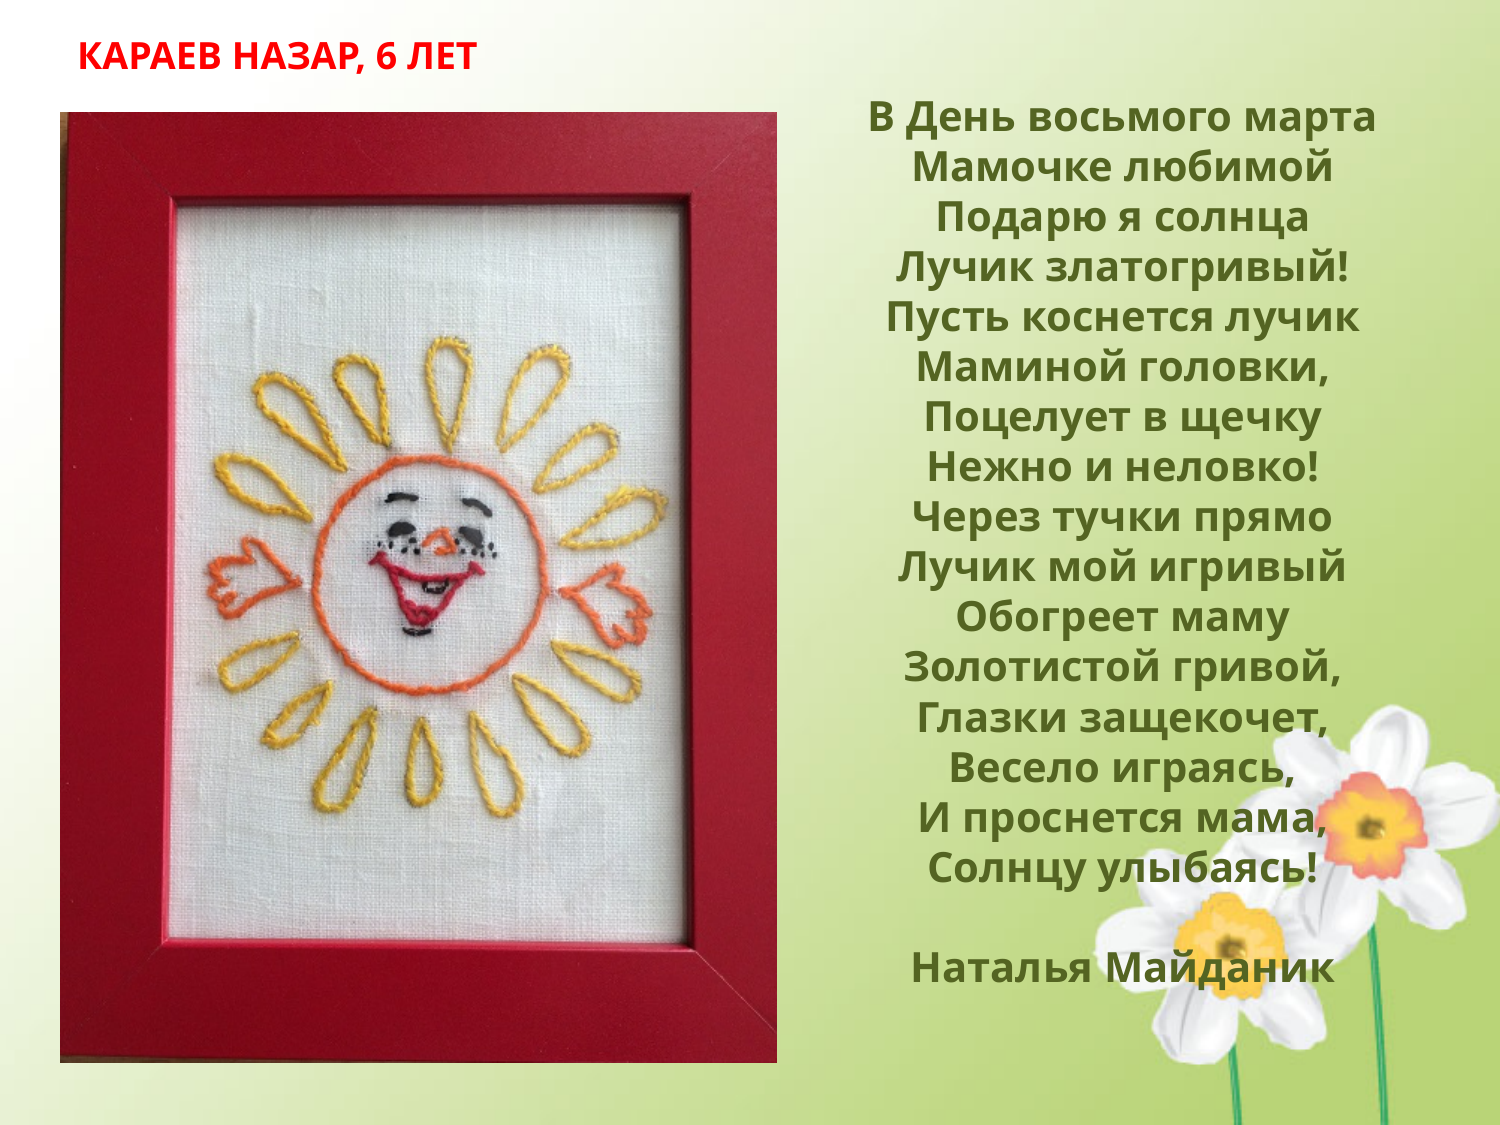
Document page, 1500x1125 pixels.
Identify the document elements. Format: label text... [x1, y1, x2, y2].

title В День восьмого марта Мамочке любимой Подарю я солнца Лучик златогривый! Пусть коснется лучик Маминой головки, Поцелует в щечку Нежно и неловко! Через тучки прямо Лучик мой игривый Обогреет маму Золотистой гривой, Глазки защекочет, Весело играясь, И проснется мама, Солнцу улыбаясь! Наталья Майданик [820, 45, 1425, 1035]
text_box Караев Назар, 6 лет [62, 24, 750, 85]
picture [0, 0, 1500, 1125]
